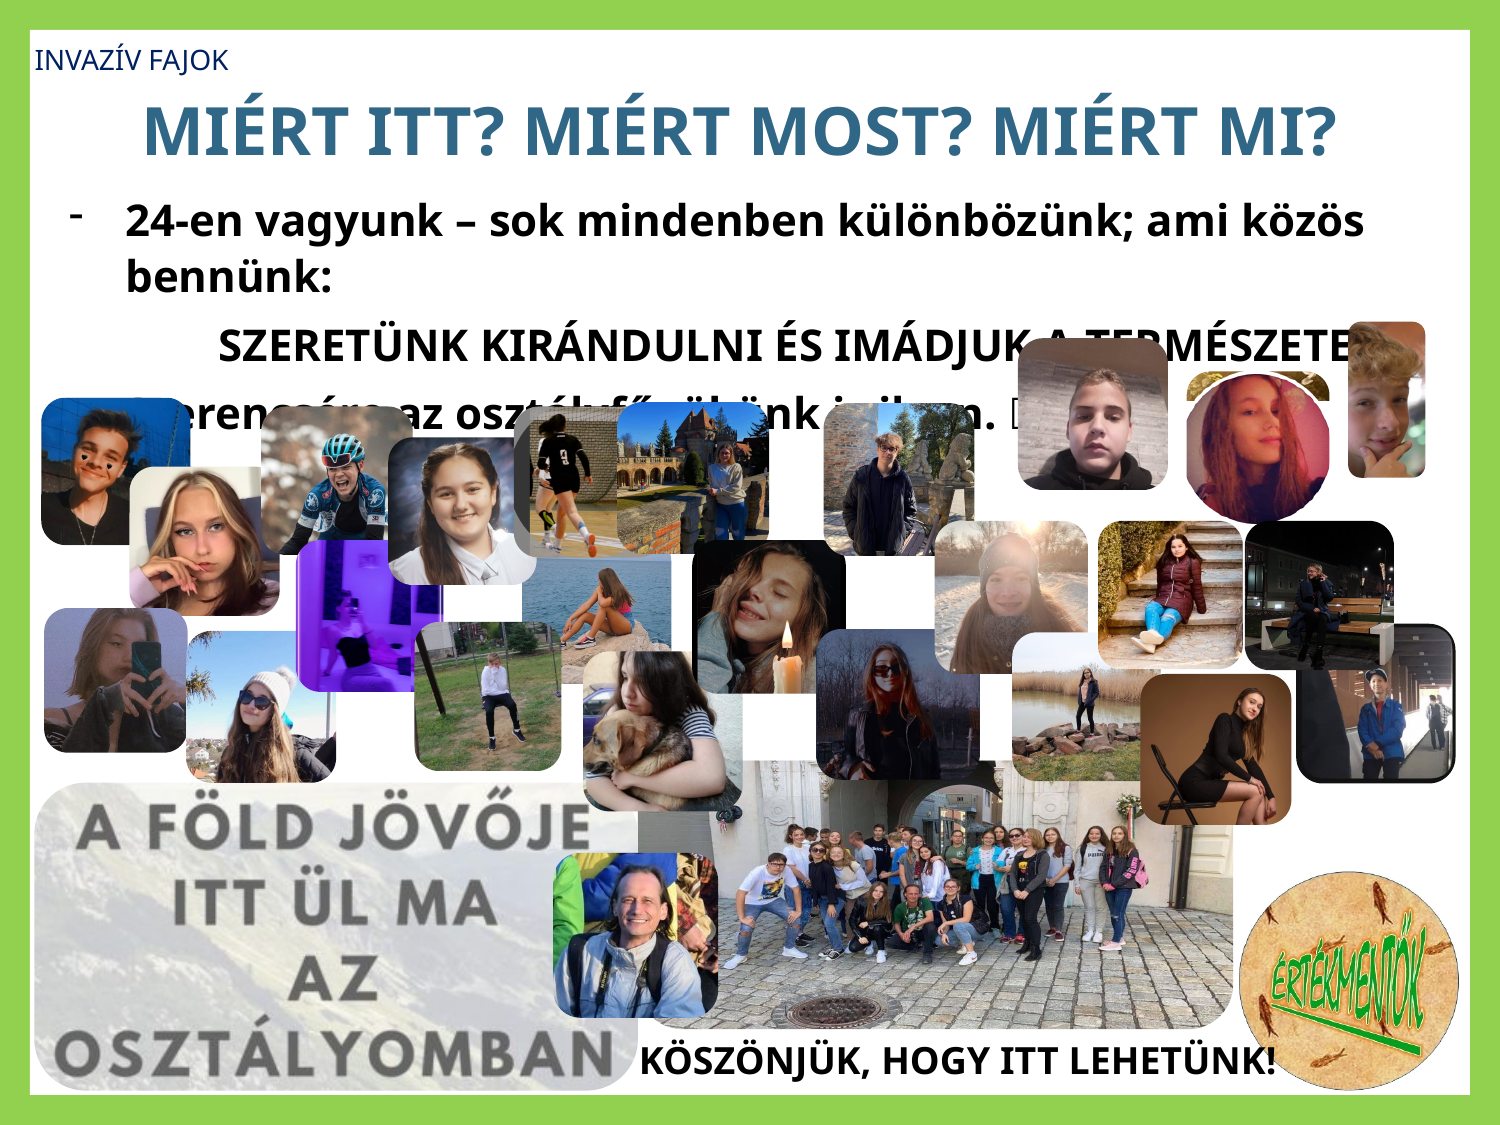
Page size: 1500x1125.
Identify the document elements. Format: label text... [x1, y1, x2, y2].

text_box INVAZÍV FAJOK [19, 35, 244, 84]
picture [34, 371, 1456, 1091]
text_box KÖSZÖNJÜK, HOGY ITT LEHETÜNK! [643, 1039, 1231, 1089]
picture [1237, 869, 1461, 1091]
title MIÉRT ITT? MIÉRT MOST? MIÉRT MI? [108, 60, 1389, 181]
text_box 24-en vagyunk – sok mindenben különbözünk; ami közös bennünk: SZERETÜNK KIRÁNDULNI ÉS IMÁDJUK A TERMÉSZETET Szerencsére az osztályfőnökünk is ilyen.  [54, 181, 1432, 446]
picture [1017, 337, 1169, 491]
picture [1347, 321, 1426, 479]
